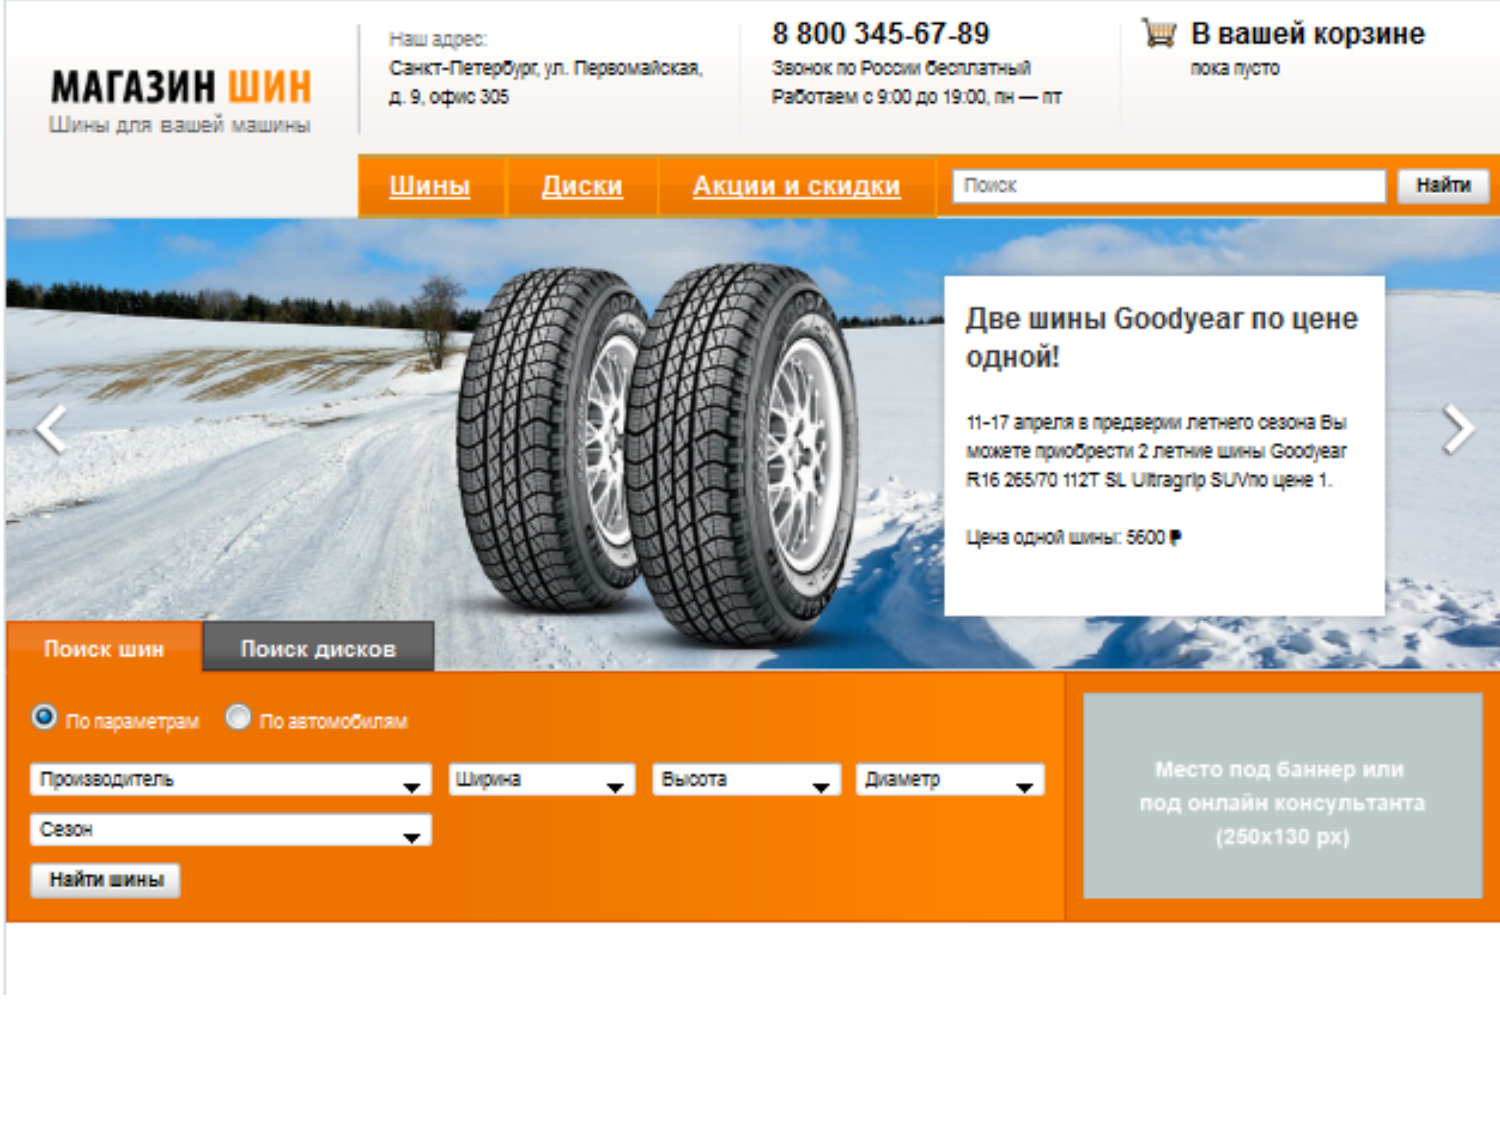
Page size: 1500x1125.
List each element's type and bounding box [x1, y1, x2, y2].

picture [0, 0, 1500, 995]
